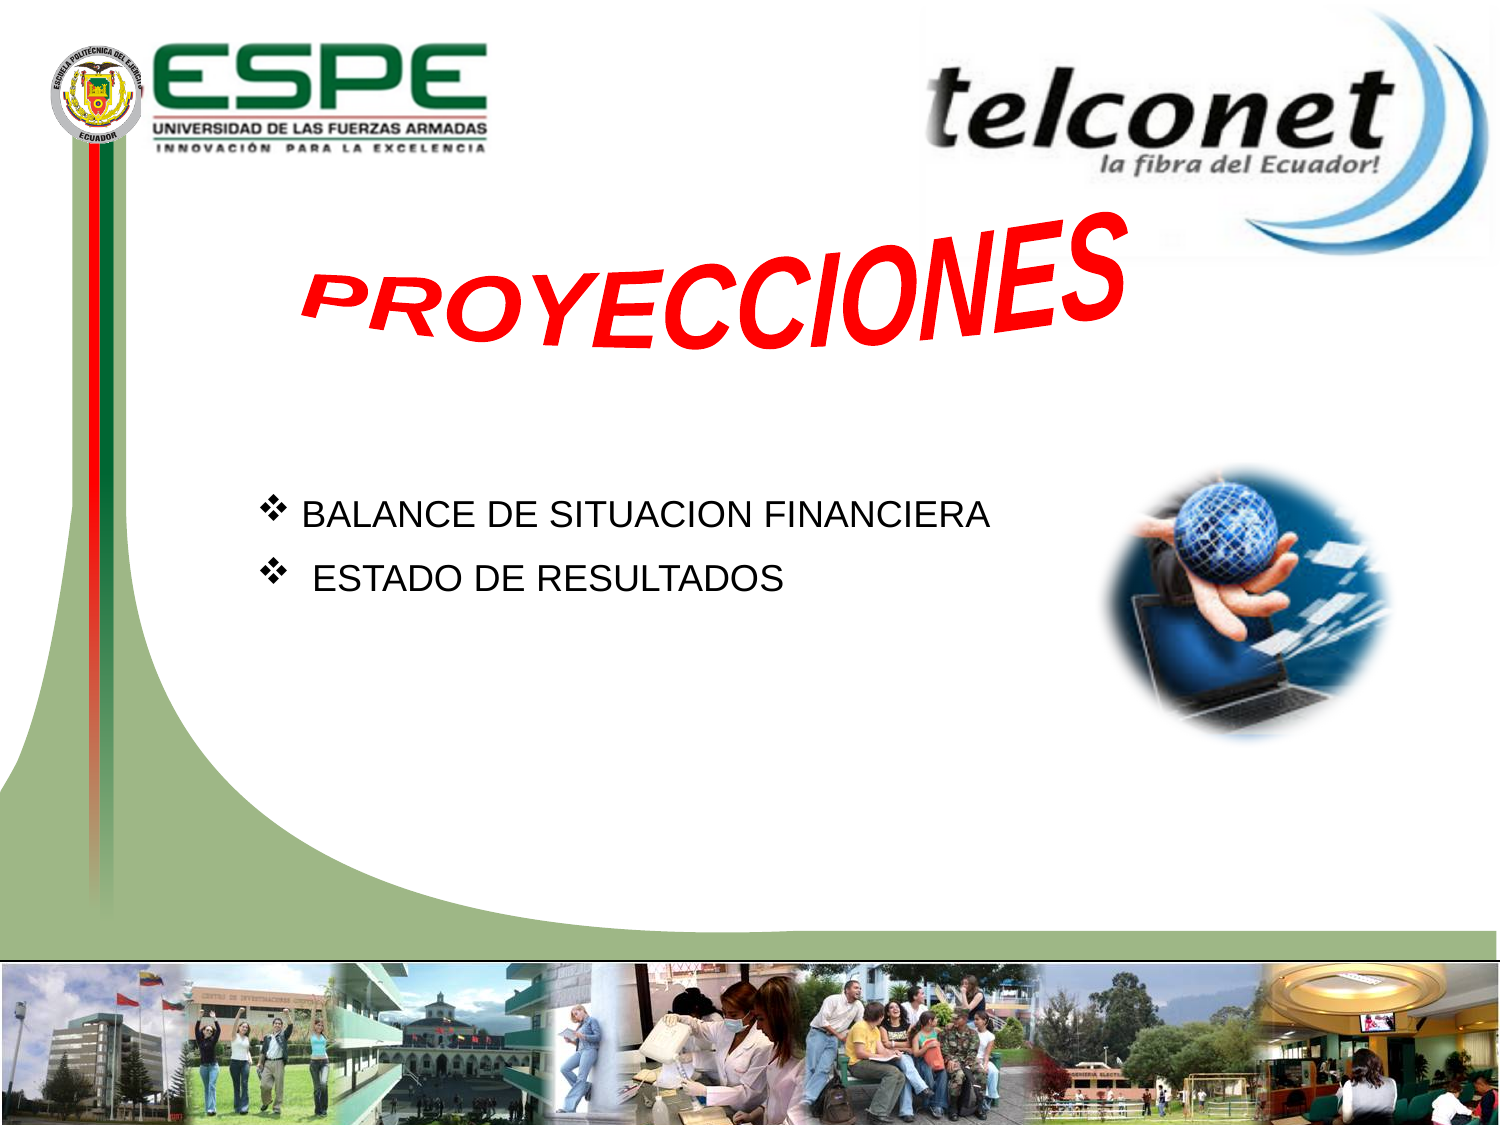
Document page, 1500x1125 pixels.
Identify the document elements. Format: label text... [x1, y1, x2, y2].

picture [0, 962, 1500, 1125]
text_box [218, 255, 1223, 316]
picture [919, 4, 1500, 268]
picture [8, 25, 511, 172]
picture [1092, 455, 1400, 752]
text_box BALANCE DE SITUACION FINANCIERA ESTADO DE RESULTADOS [242, 448, 1093, 606]
